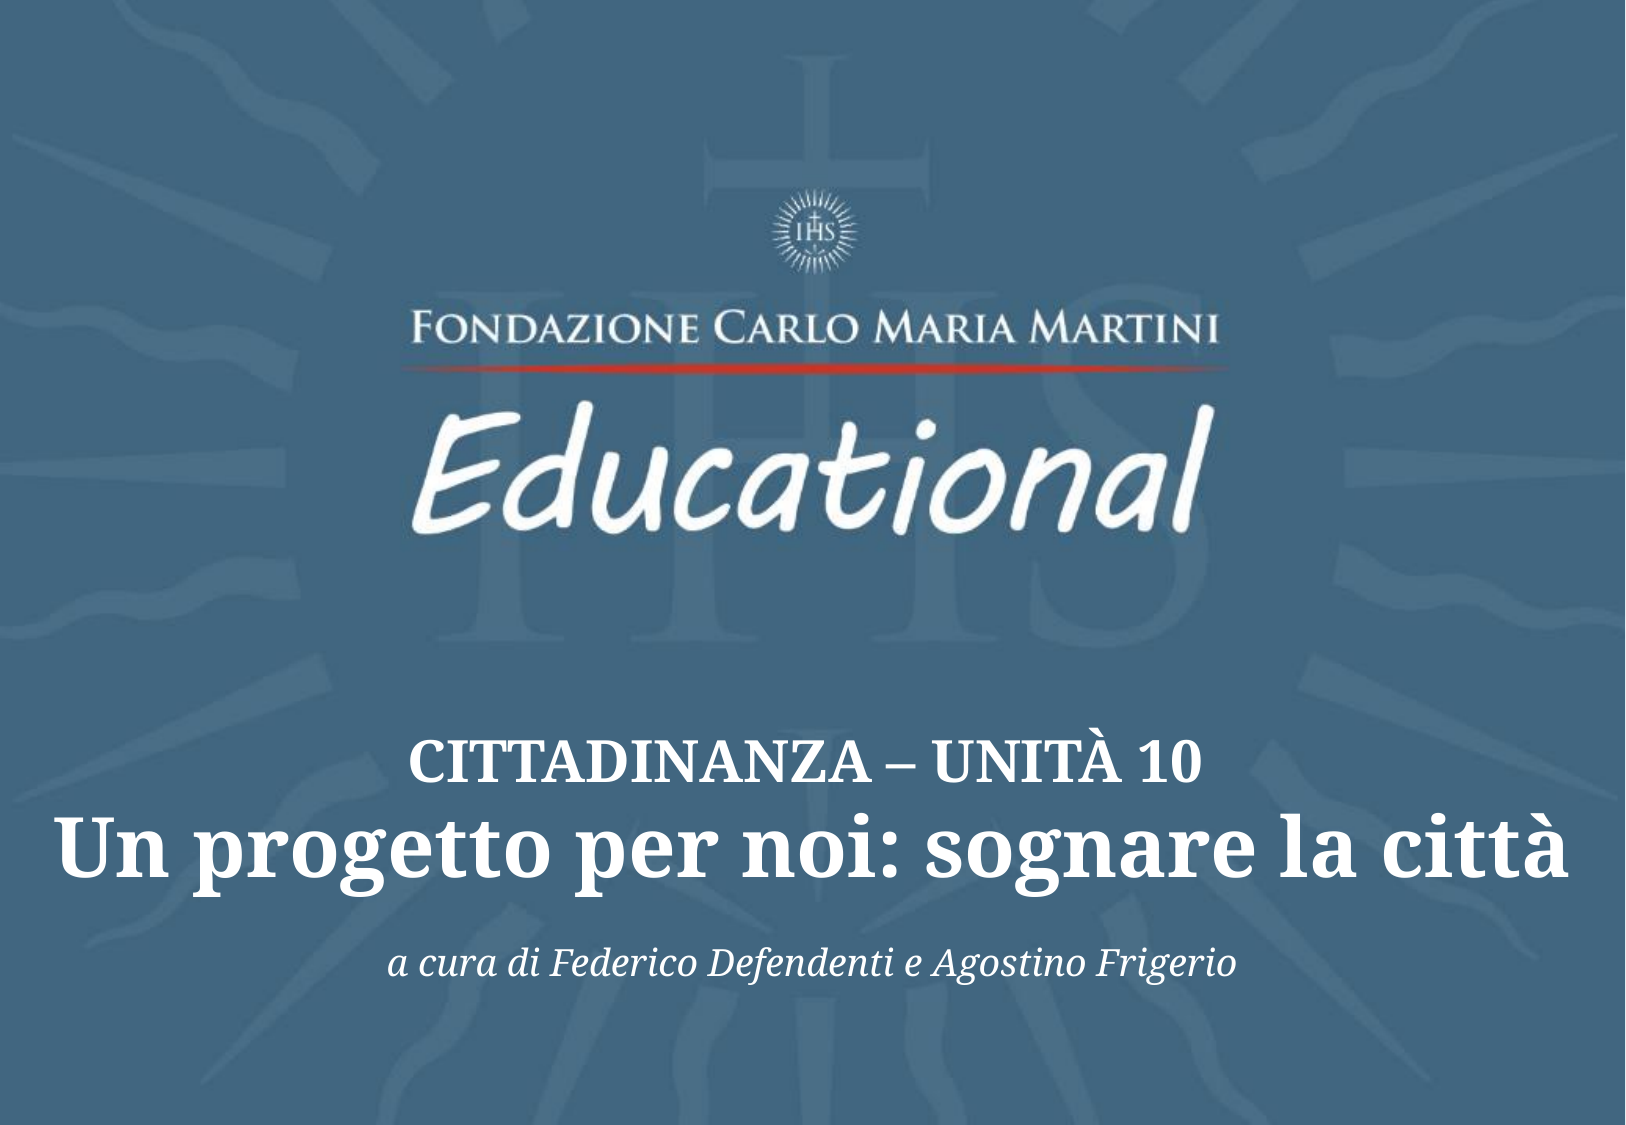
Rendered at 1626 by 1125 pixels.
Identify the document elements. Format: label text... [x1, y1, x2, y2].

text_box CITTADINANZA – unità 10 Un progetto per noi: sognare la città a cura di Federico Defendenti e Agostino Frigerio [0, 717, 1625, 992]
picture [0, 0, 1626, 1125]
